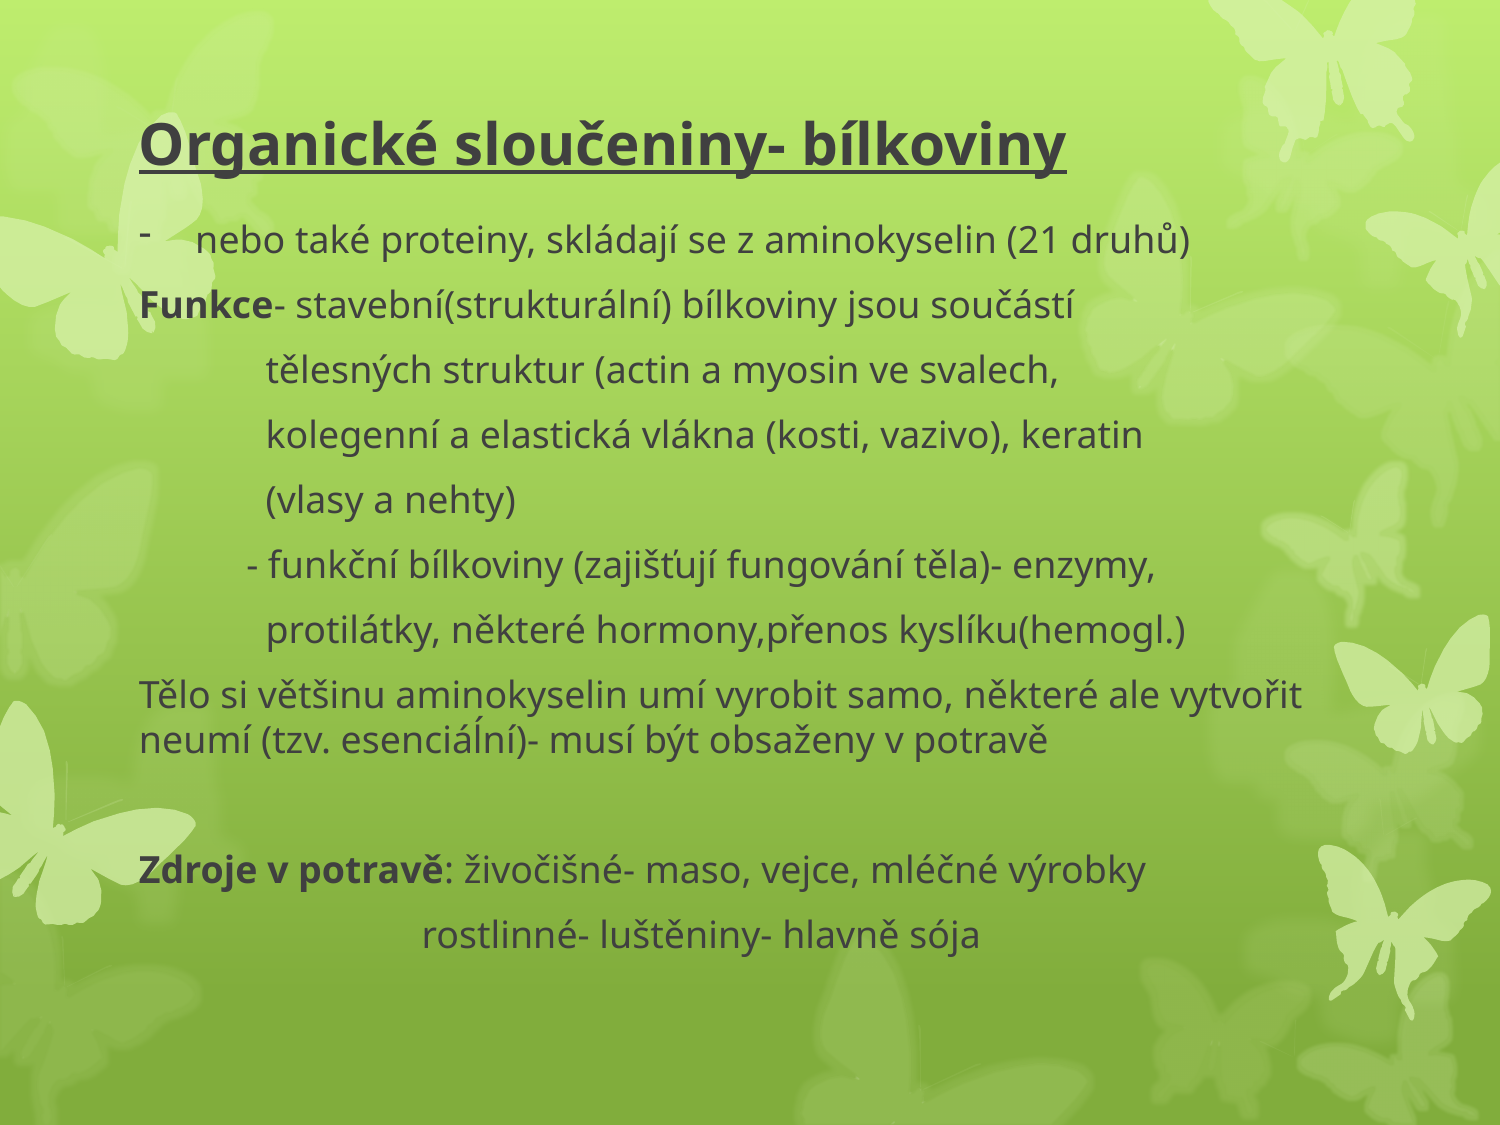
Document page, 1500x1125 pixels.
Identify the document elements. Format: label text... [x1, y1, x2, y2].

subtitle nebo také proteiny, skládají se z aminokyselin (21 druhů) Funkce- stavební(strukturální) bílkoviny jsou součástí tělesných struktur (actin a myosin ve svalech, kolegenní a elastická vlákna (kosti, vazivo), keratin (vlasy a nehty) - funkční bílkoviny (zajišťují fungování těla)- enzymy, protilátky, některé hormony,přenos kyslíku(hemogl.) Tělo si většinu aminokyselin umí vyrobit samo, některé ale vytvořit neumí (tzv. esenciáĺní)- musí být obsaženy v potravě Zdroje v potravě: živočišné- maso, vejce, mléčné výrobky rostlinné- luštěniny- hlavně sója [123, 208, 1334, 1047]
title Organické sloučeniny- bílkoviny [123, 54, 1341, 185]
